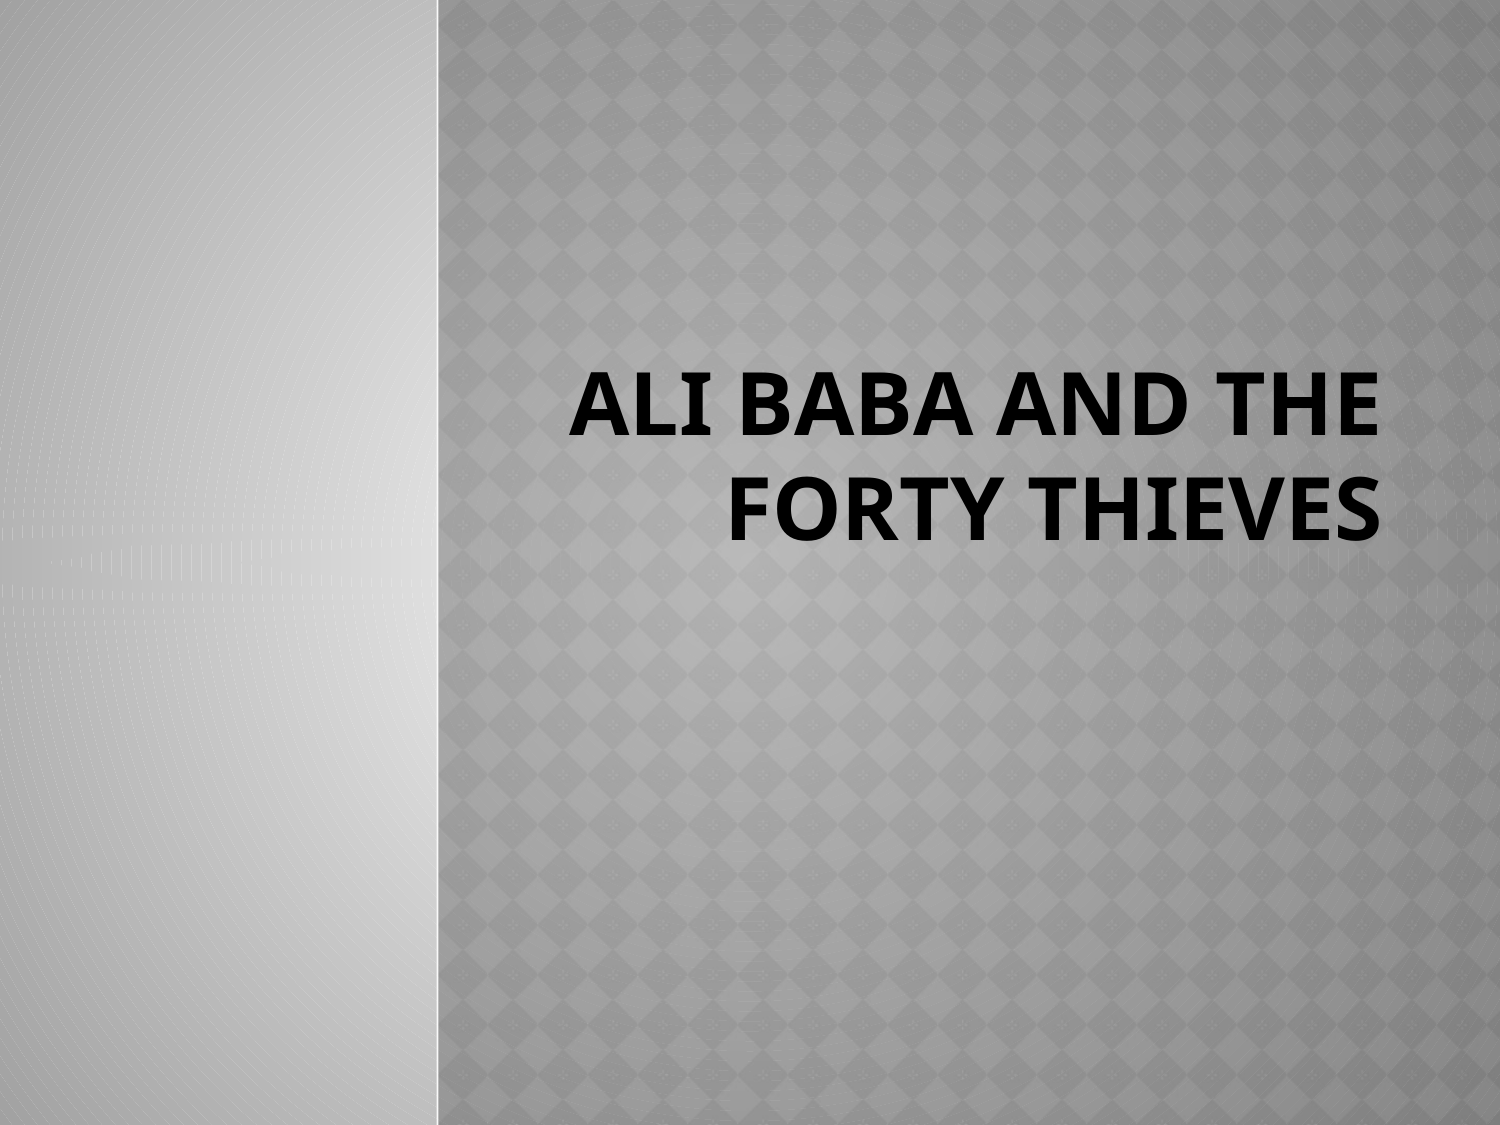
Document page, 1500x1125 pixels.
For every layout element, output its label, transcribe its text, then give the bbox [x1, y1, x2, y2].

title Ali Baba and the Forty Thieves [552, 87, 1390, 558]
